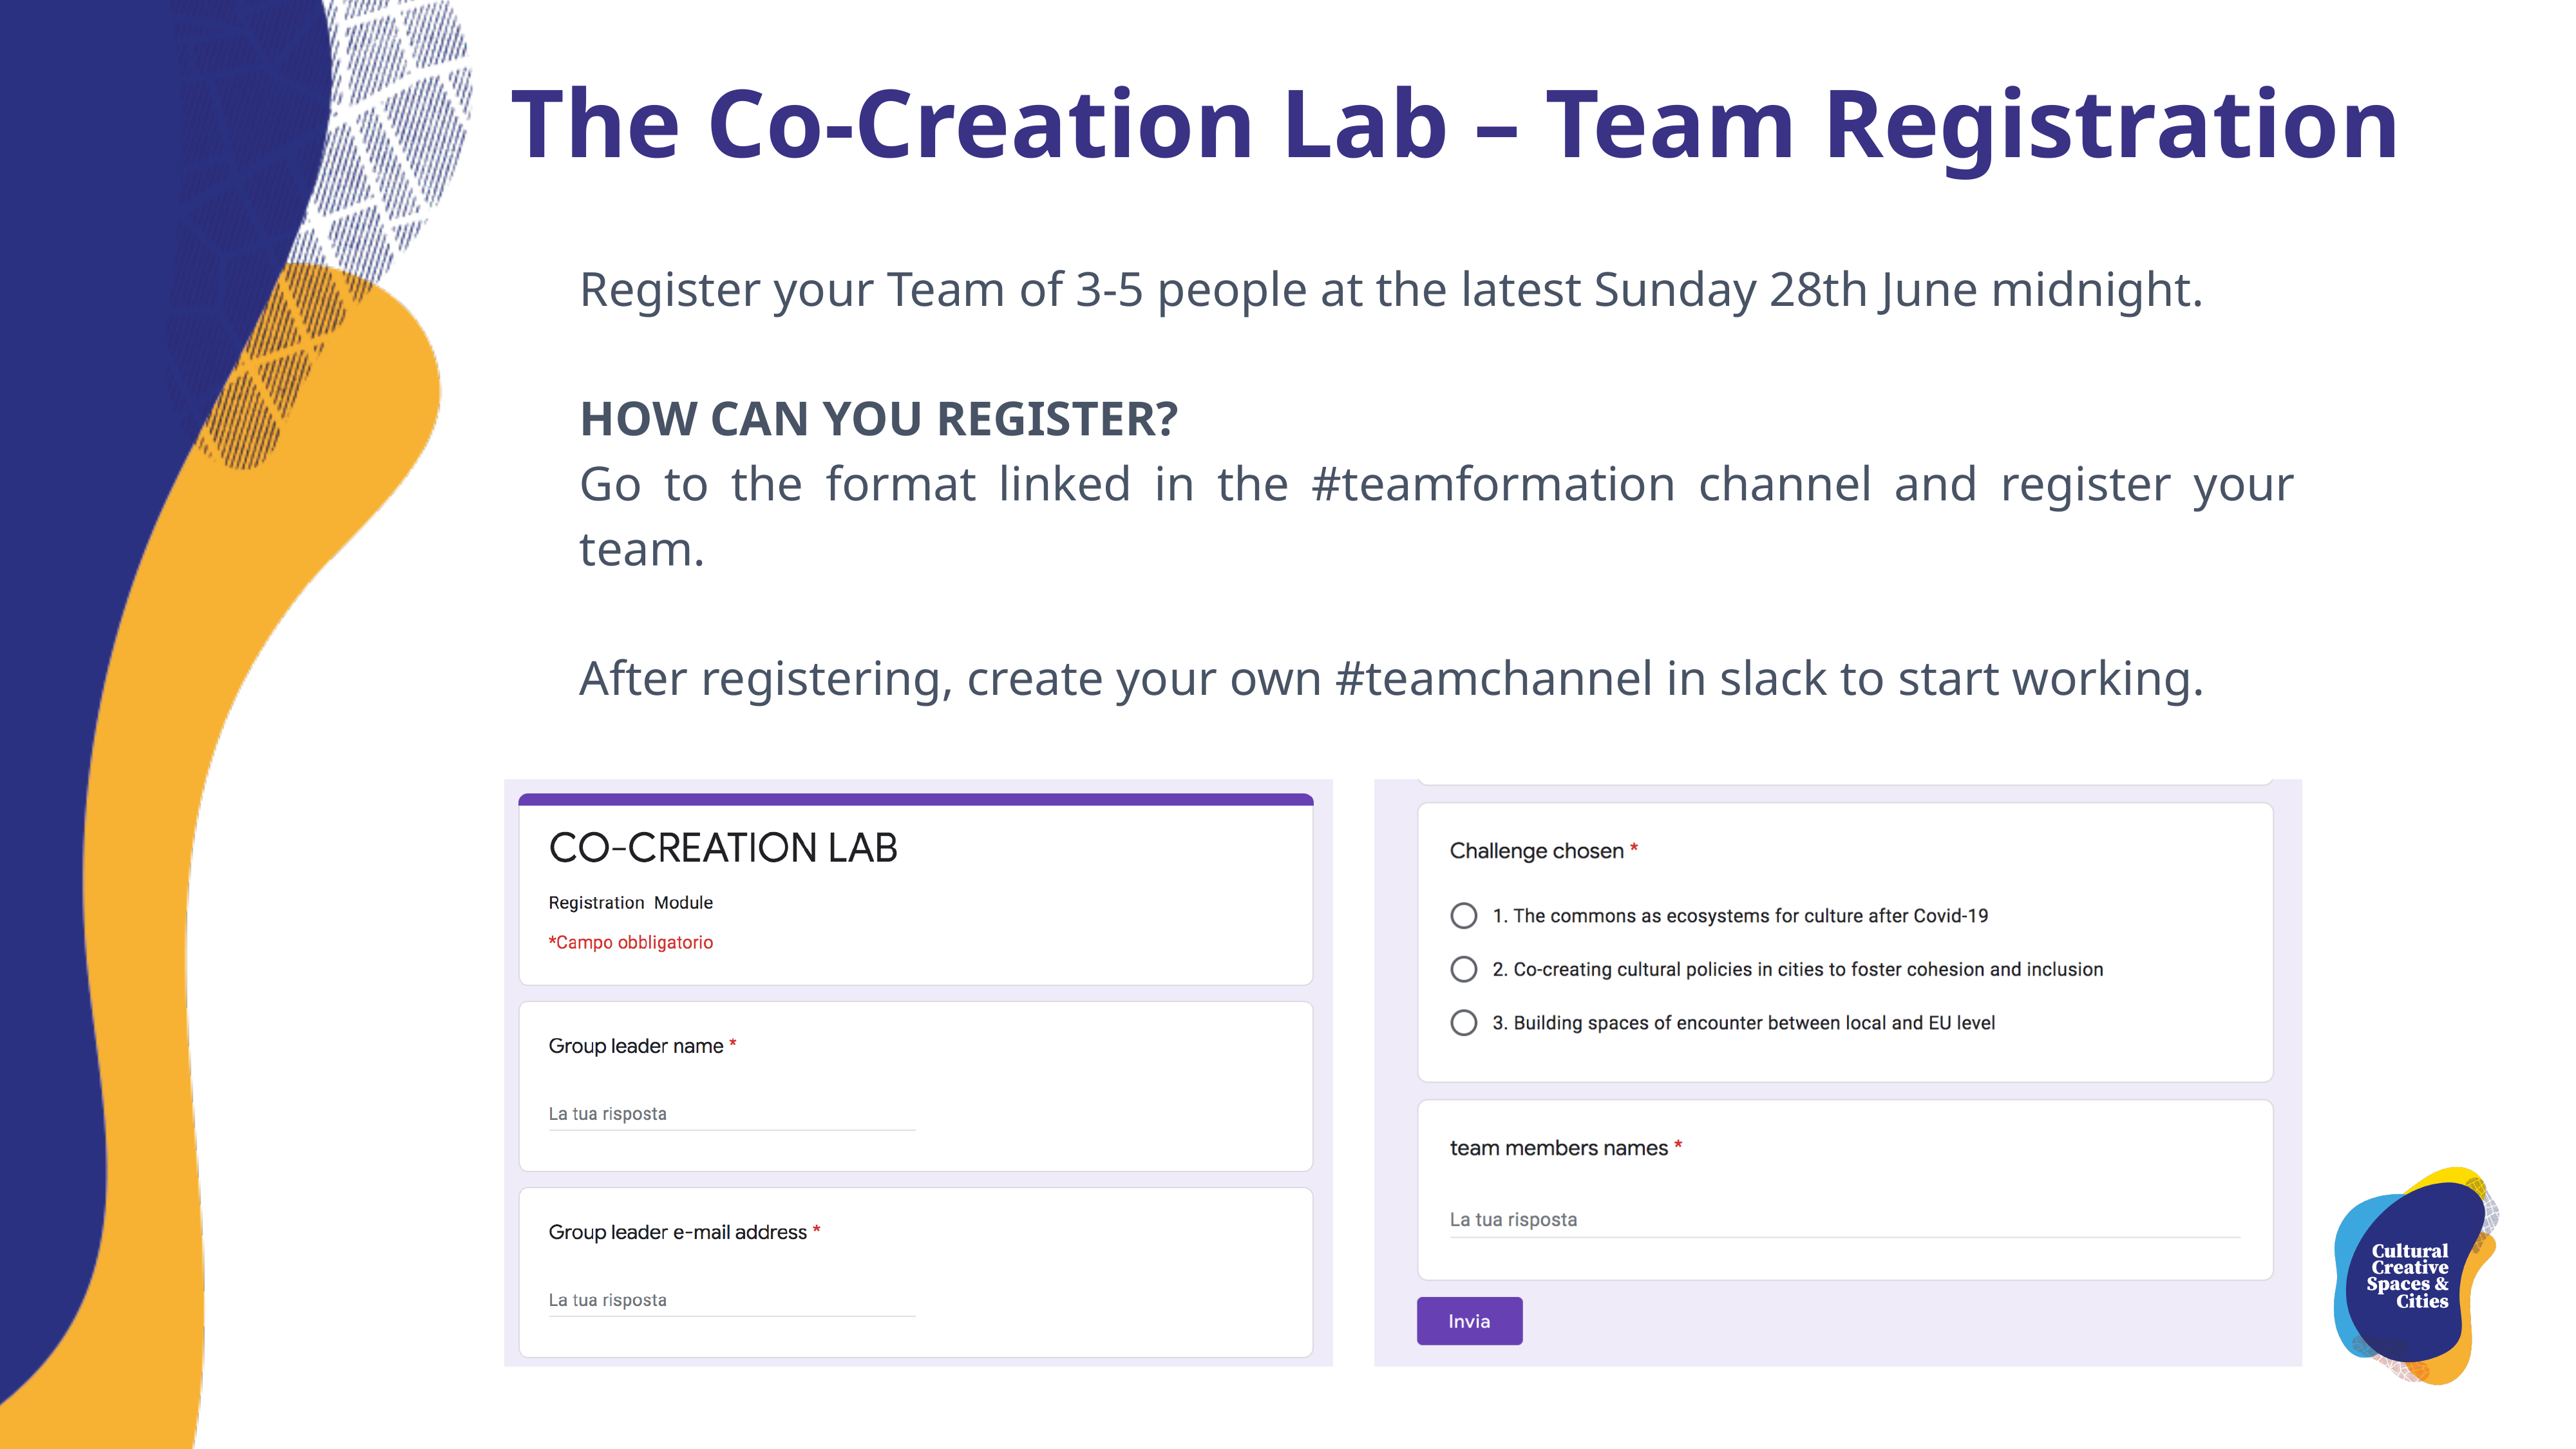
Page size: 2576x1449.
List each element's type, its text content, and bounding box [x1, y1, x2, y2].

picture [2334, 1167, 2520, 1401]
text_box Register your Team of 3-5 people at the latest Sunday 28th June midnight. HOW CAN YOU REGISTER? Go to the format linked in the #teamformation channel and register your team. After registering, create your own #teamchannel in slack to start working. [574, 245, 2302, 1283]
text_box The Co-Creation Lab – Team Registration [327, 58, 2576, 307]
picture [1374, 779, 2302, 1367]
picture [0, 0, 1333, 1449]
